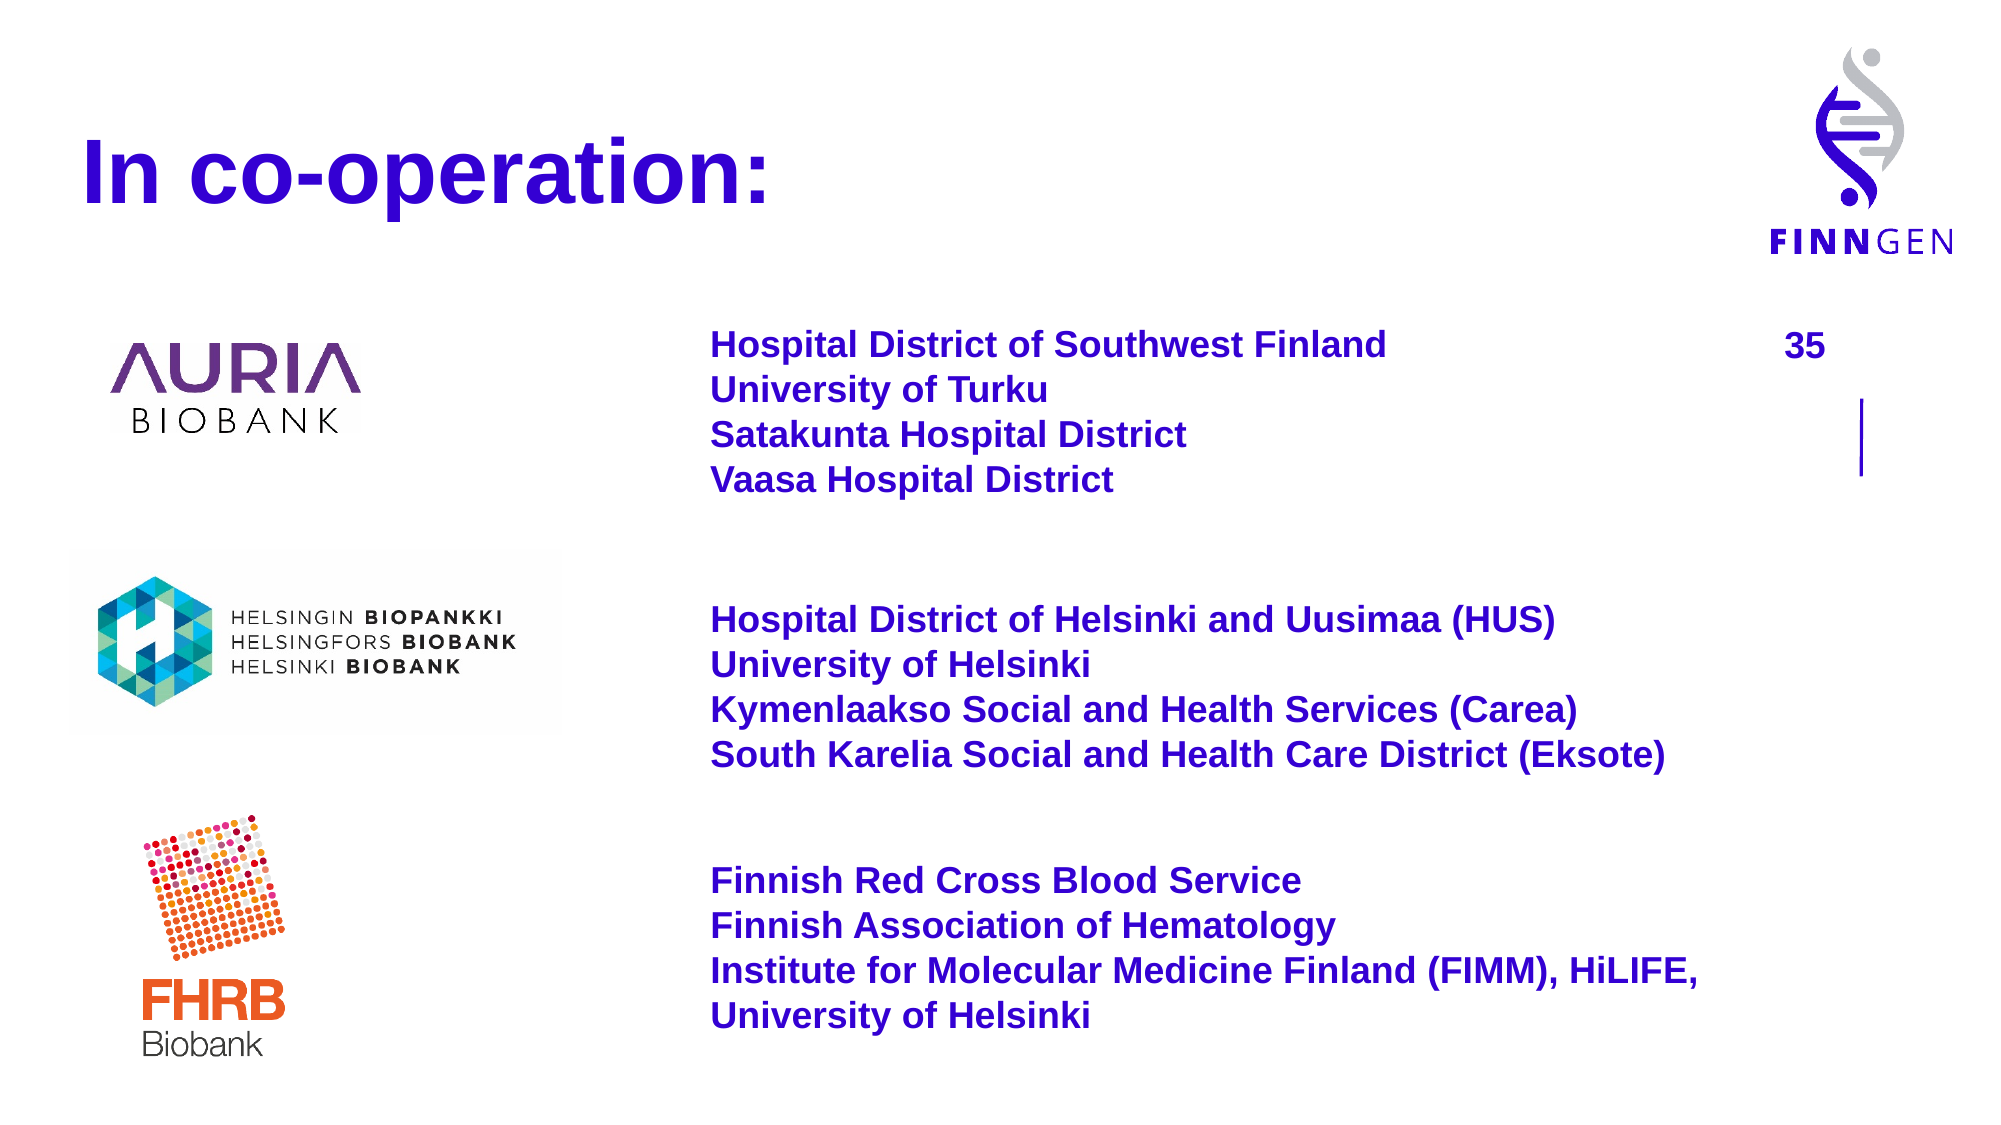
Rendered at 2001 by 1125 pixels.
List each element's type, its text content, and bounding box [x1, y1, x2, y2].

text_box Finnish Red Cross Blood Service Finnish Association of Hematology Institute for Molecular Medicine Finland (FIMM), HiLIFE, University of Helsinki [695, 848, 1805, 1044]
title In co-operation: [66, 110, 1935, 237]
text_box Hospital District of Helsinki and Uusimaa (HUS) University of Helsinki Kymenlaakso Social and Health Services (Carea) South Karelia Social and Health Care District (Eksote) [695, 587, 1816, 783]
picture [1771, 47, 1952, 254]
picture [110, 343, 361, 433]
text_box Hospital District of Southwest Finland University of Turku Satakunta Hospital District Vaasa Hospital District [695, 312, 1549, 508]
picture [69, 549, 562, 735]
picture [110, 784, 316, 1093]
